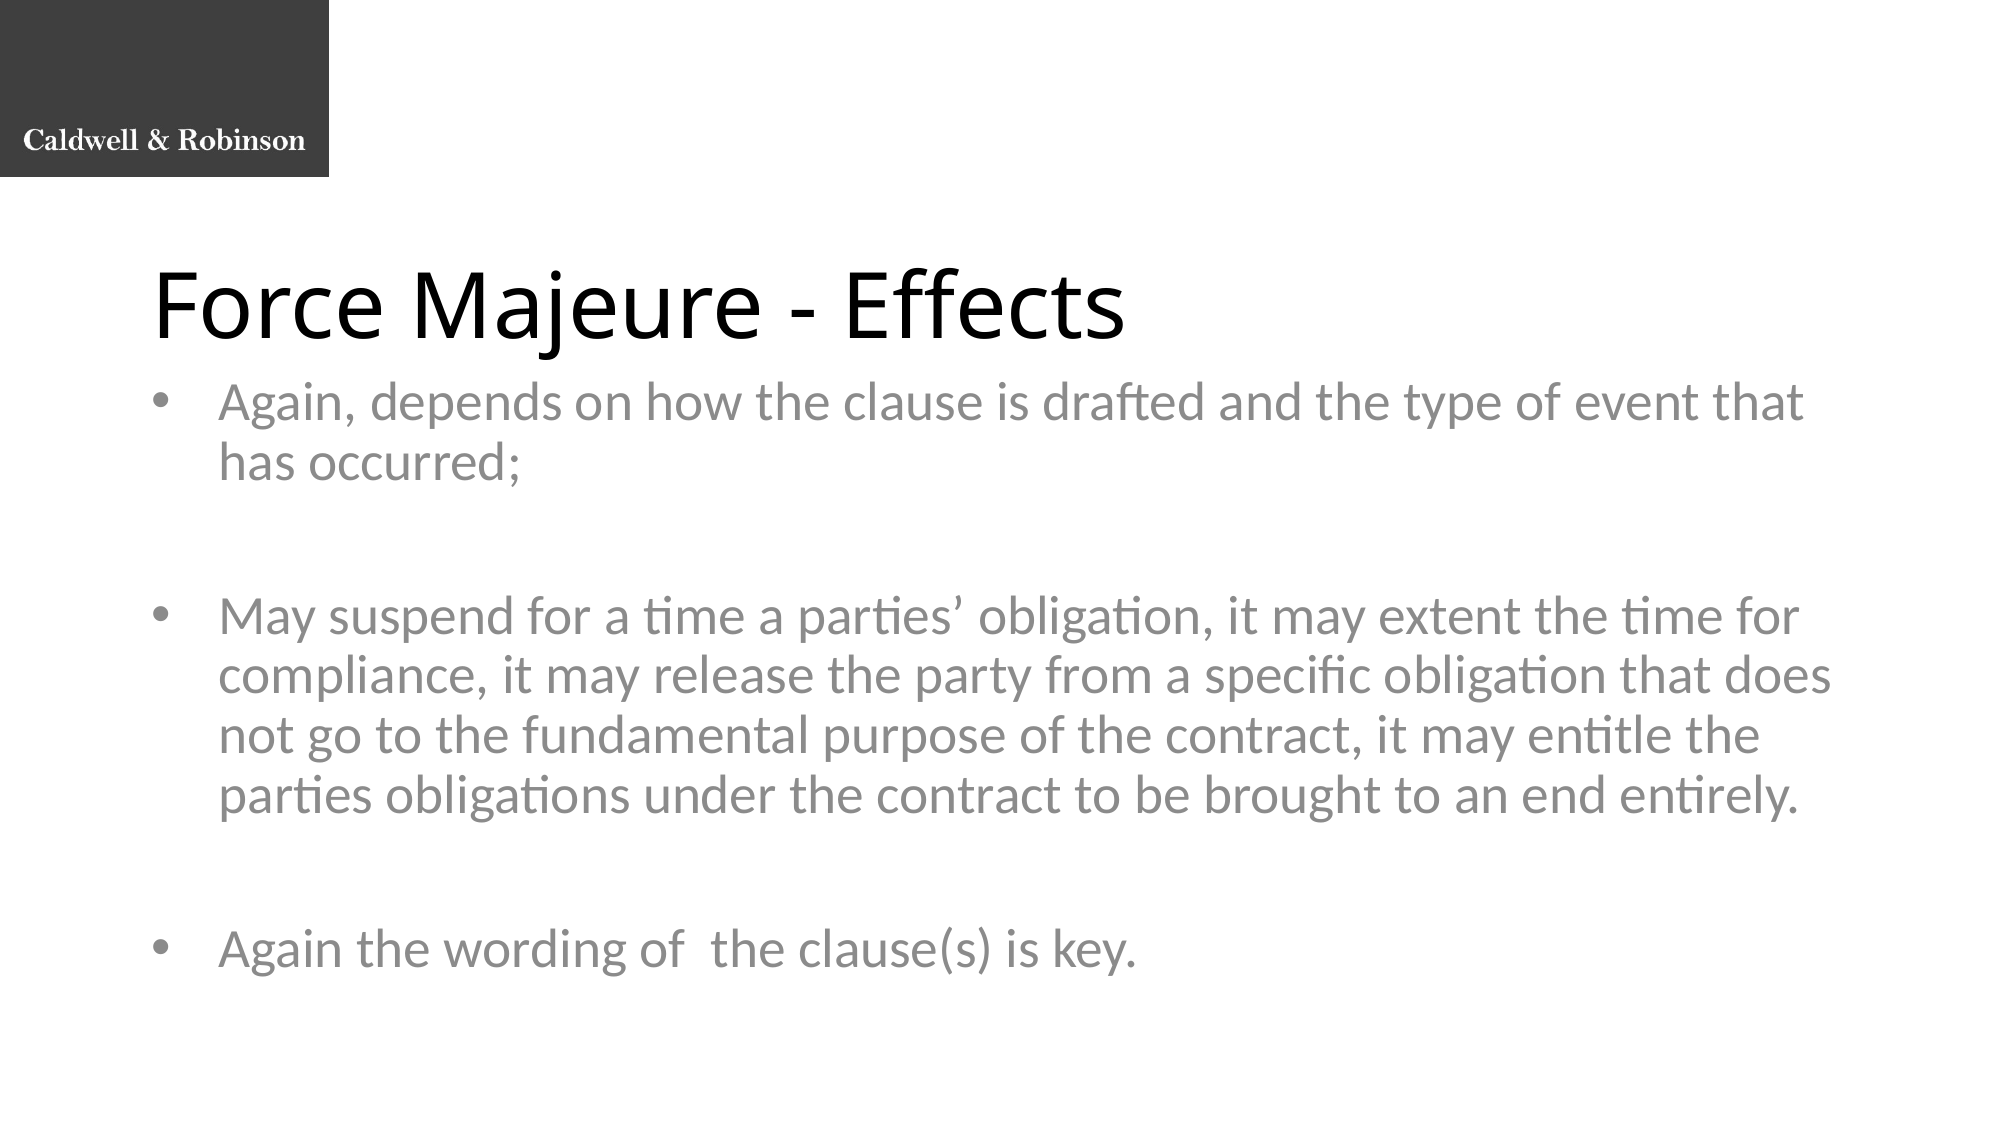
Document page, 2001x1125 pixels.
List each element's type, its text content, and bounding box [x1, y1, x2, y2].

list Again, depends on how the clause is drafted and the type of event that has occurred; May suspend for a time a parties’ obligation, it may extent the time for compliance, it may release the party from a specific obligation that does not go to the fundamental purpose of the contract, it may entitle the parties obligations under the contract to be brought to an end entirely. Again the wording of the clause(s) is key. [136, 365, 1862, 999]
picture [0, 0, 329, 177]
title Force Majeure - Effects [136, 204, 1862, 365]
